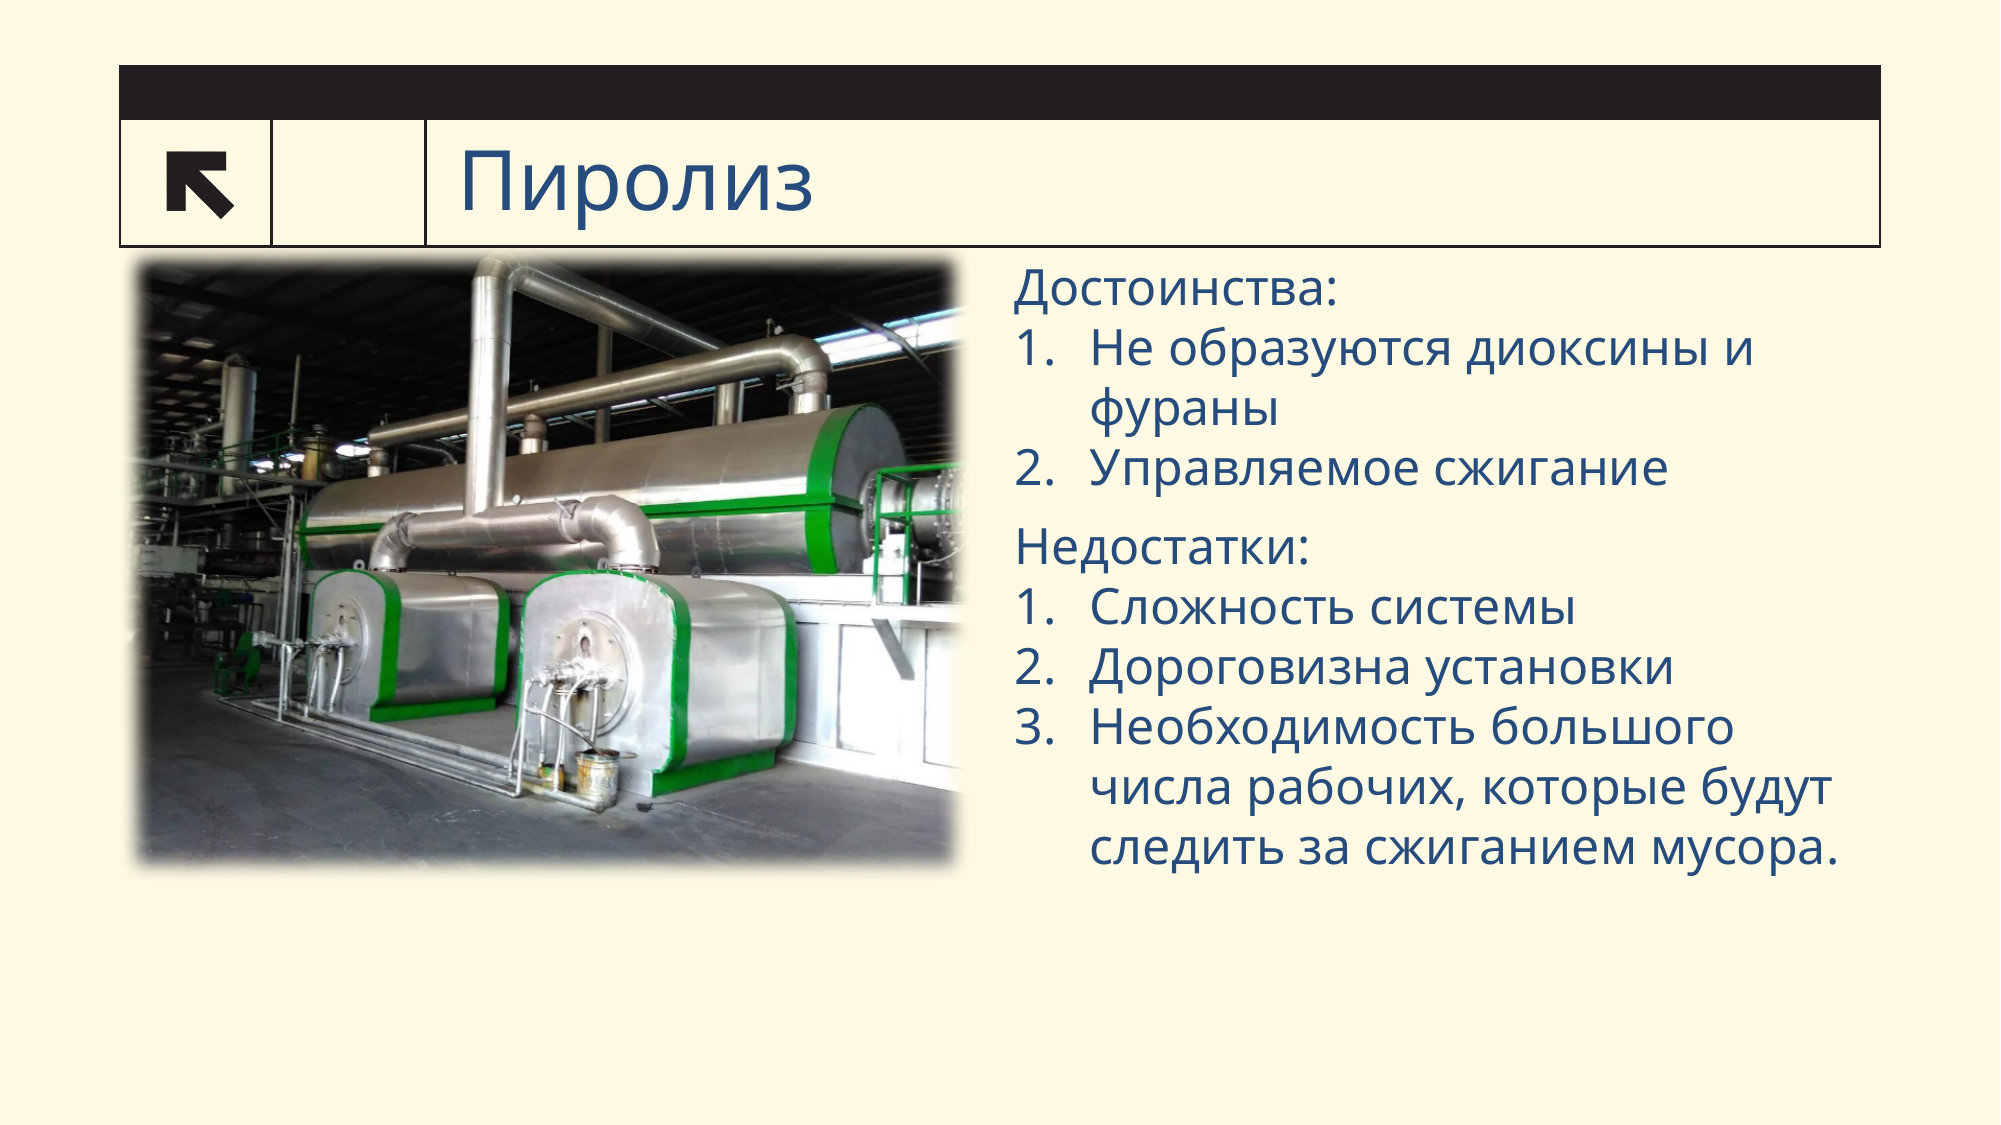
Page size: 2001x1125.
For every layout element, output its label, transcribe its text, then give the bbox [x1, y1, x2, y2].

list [120, 243, 971, 882]
text_box Достоинства: Не образуются диоксины и фураны Управляемое сжигание [999, 247, 1880, 508]
title Пиролиз [442, 120, 1880, 248]
picture [121, 105, 273, 243]
list Недостатки: Сложность системы Дороговизна установки Необходимость большого числа рабочих, которые будут следить за сжиганием мусора. [999, 508, 1880, 768]
